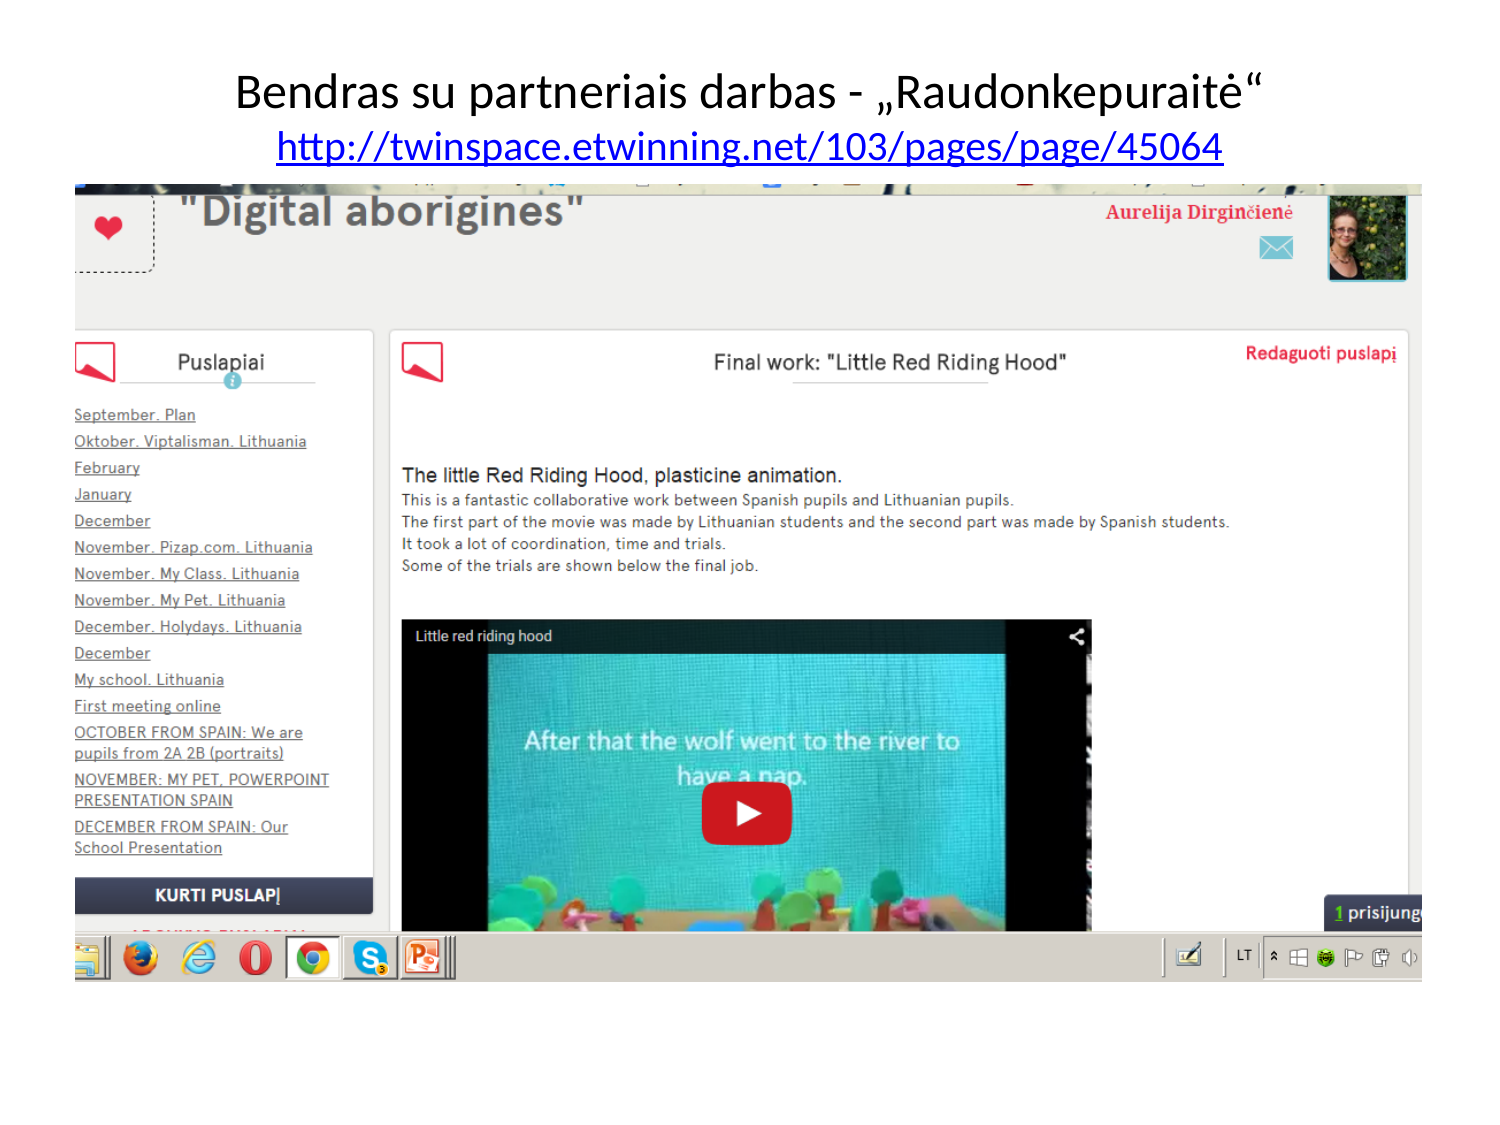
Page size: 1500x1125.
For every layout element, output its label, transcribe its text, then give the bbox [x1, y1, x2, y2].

title Bendras su partneriais darbas - „Raudonkepuraitė“ http://twinspace.etwinning.net/103/pages/page/45064 [75, 45, 1425, 187]
picture [74, 184, 1423, 982]
